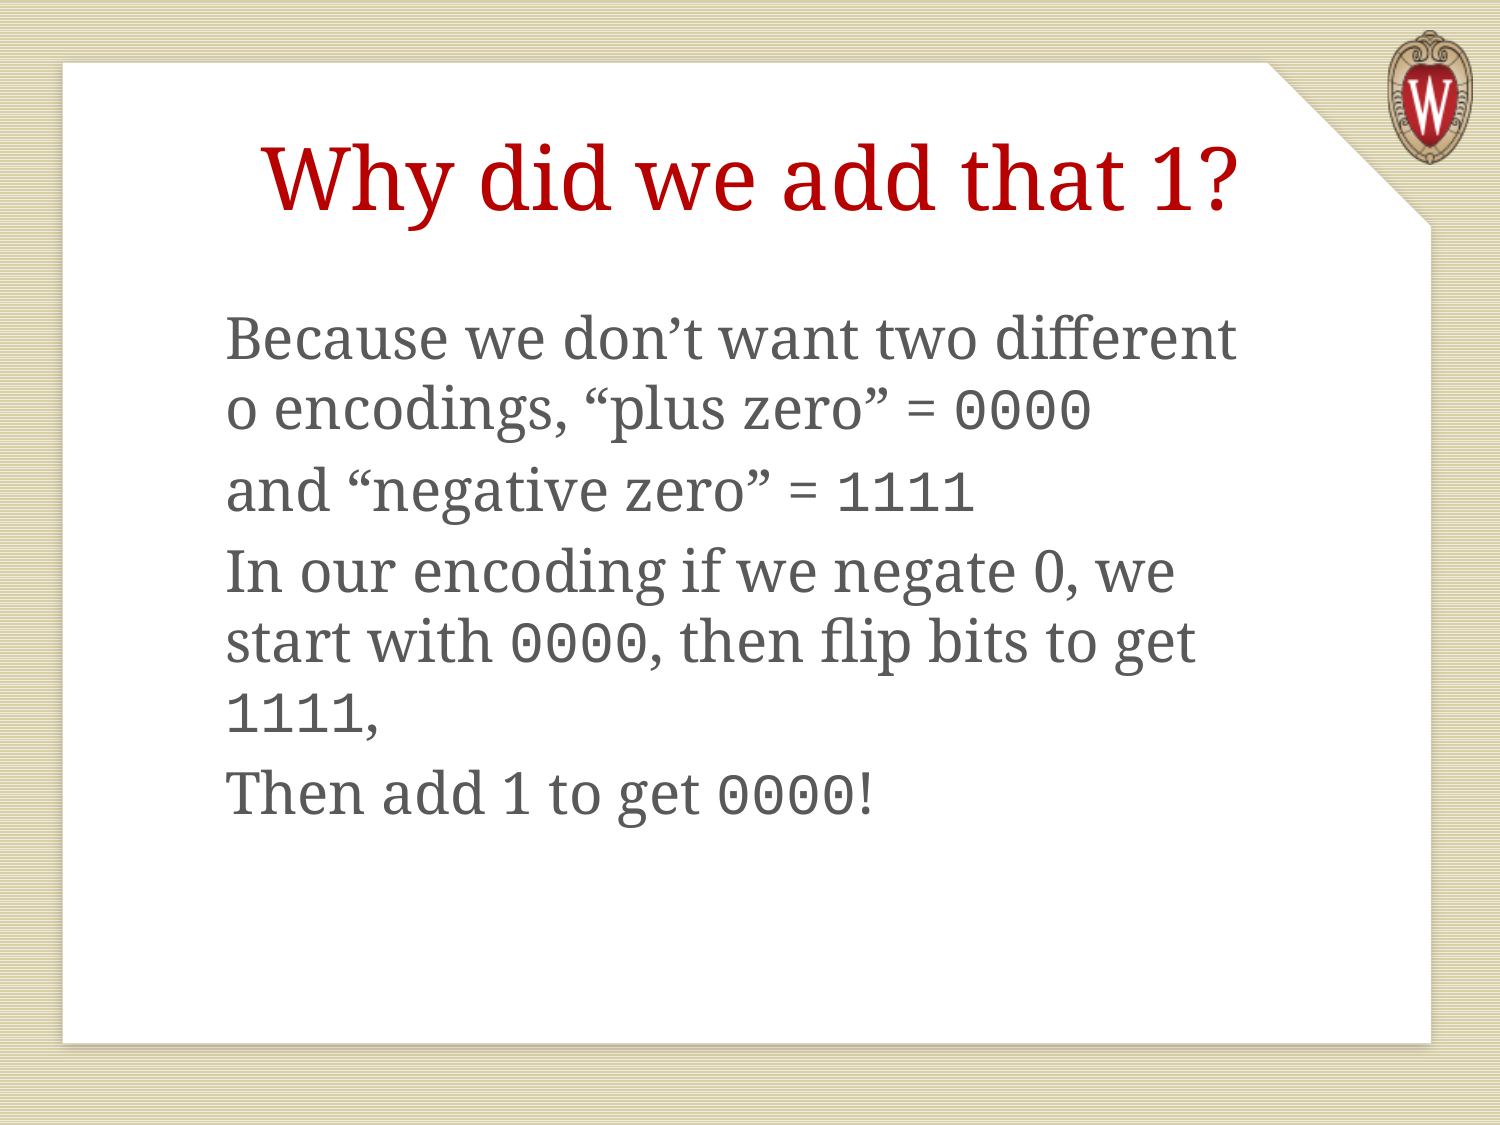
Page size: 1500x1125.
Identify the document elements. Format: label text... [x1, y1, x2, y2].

subtitle Because we don’t want two different o encodings, “plus zero” = 0000 and “negative zero” = 1111 In our encoding if we negate 0, we start with 0000, then flip bits to get 1111, Then add 1 to get 0000! [225, 300, 1275, 887]
title Why did we add that 1? [112, 122, 1388, 301]
